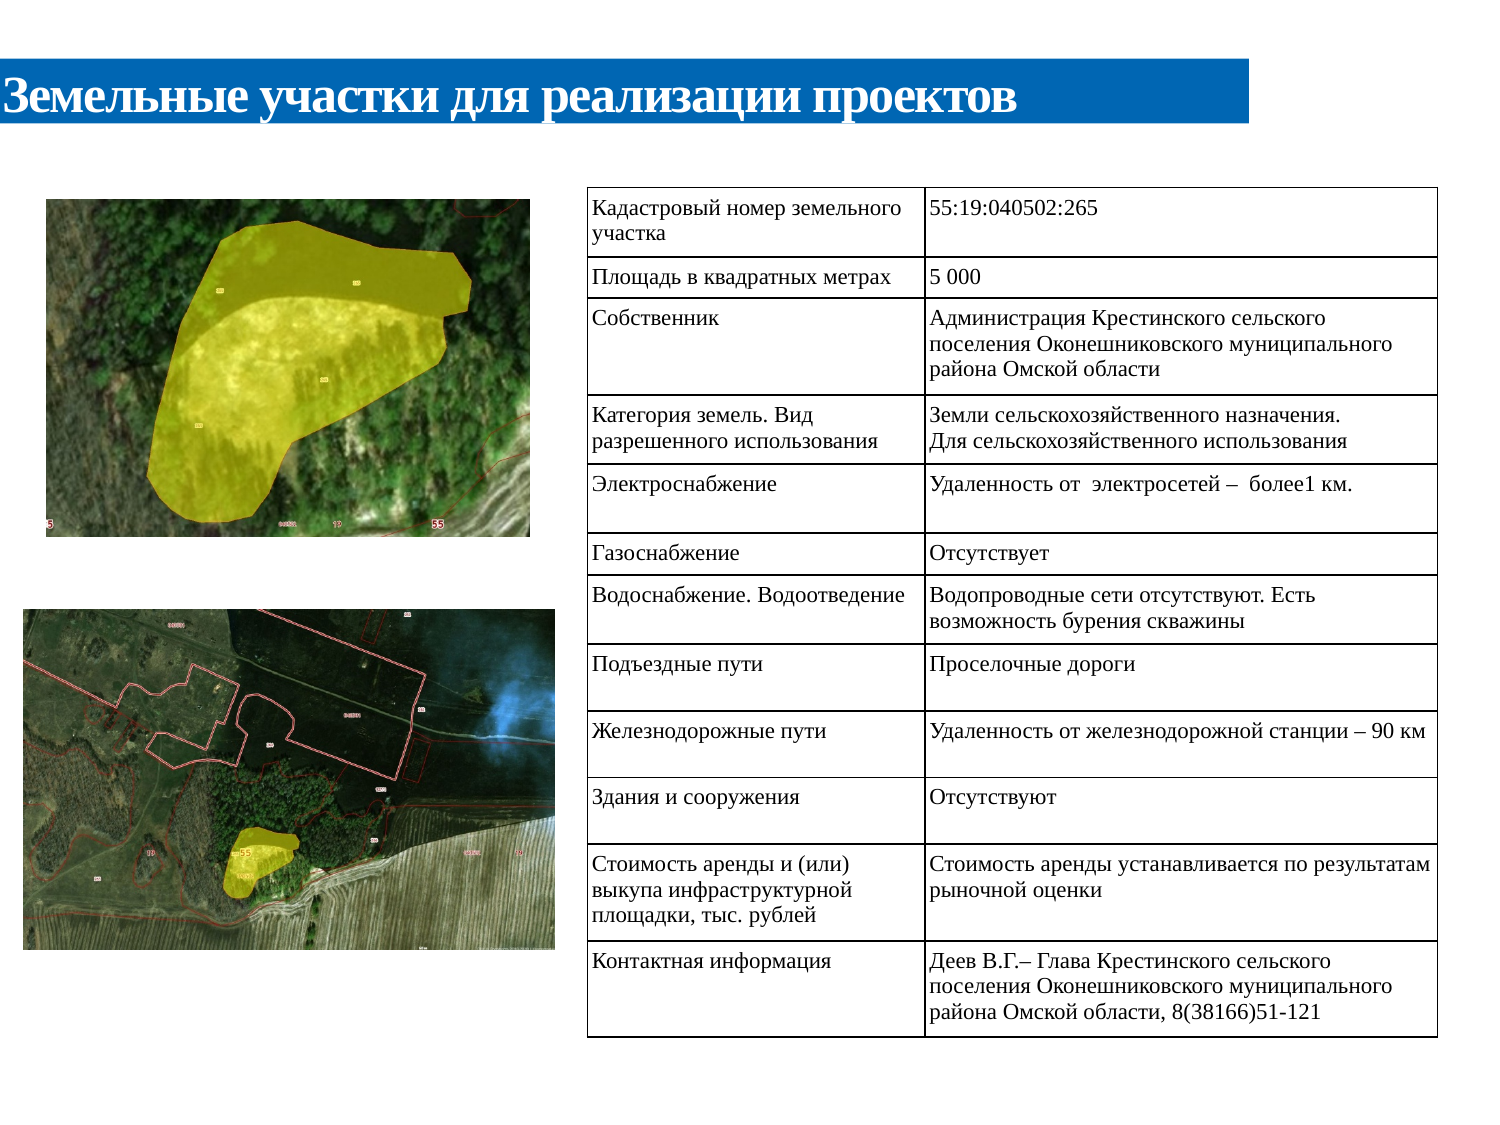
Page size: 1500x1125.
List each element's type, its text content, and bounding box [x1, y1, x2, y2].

table_cell Категория земель. Вид разрешенного использования [588, 396, 924, 463]
title Земельные участки для реализации проектов [0, 58, 1225, 249]
table_cell Стоимость аренды устанавливается по результатам рыночной оценки [926, 845, 1437, 940]
table_cell Контактная информация [588, 942, 924, 1036]
table_cell Водоснабжение. Водоотведение [588, 576, 924, 643]
table_cell Удаленность от железнодорожной станции – 90 км [926, 712, 1437, 777]
table_header Кадастровый номер земельного участка [588, 188, 924, 256]
table_cell Собственник [588, 299, 924, 394]
table_cell Подъездные пути [588, 645, 924, 710]
table_cell Электроснабжение [588, 465, 924, 532]
table_cell Железнодорожные пути [588, 712, 924, 777]
table_cell Земли сельскохозяйственного назначения. Для сельскохозяйственного использования [926, 396, 1437, 463]
table_cell Отсутствует [926, 534, 1437, 574]
text_box [1225, 58, 1249, 124]
picture [23, 609, 555, 950]
table_cell Деев В.Г.– Глава Крестинского сельского поселения Оконешниковского муниципального района Омской области, 8(38166)51-121 [926, 942, 1437, 1036]
table_header 55:19:040502:265 [926, 188, 1437, 256]
table_cell 5 000 [926, 258, 1437, 297]
table_cell Отсутствуют [926, 778, 1437, 843]
table_cell Стоимость аренды и (или) выкупа инфраструктурной площадки, тыс. рублей [588, 845, 924, 940]
table_cell Водопроводные сети отсутствуют. Есть возможность бурения скважины [926, 576, 1437, 643]
table_cell Площадь в квадратных метрах [588, 258, 924, 297]
table_cell Администрация Крестинского сельского поселения Оконешниковского муниципального района Омской области [926, 299, 1437, 394]
table_cell Здания и сооружения [588, 778, 924, 843]
picture [46, 198, 530, 538]
table_cell Удаленность от электросетей – более1 км. [926, 465, 1437, 532]
table_cell Газоснабжение [588, 534, 924, 574]
table_cell Проселочные дороги [926, 645, 1437, 710]
